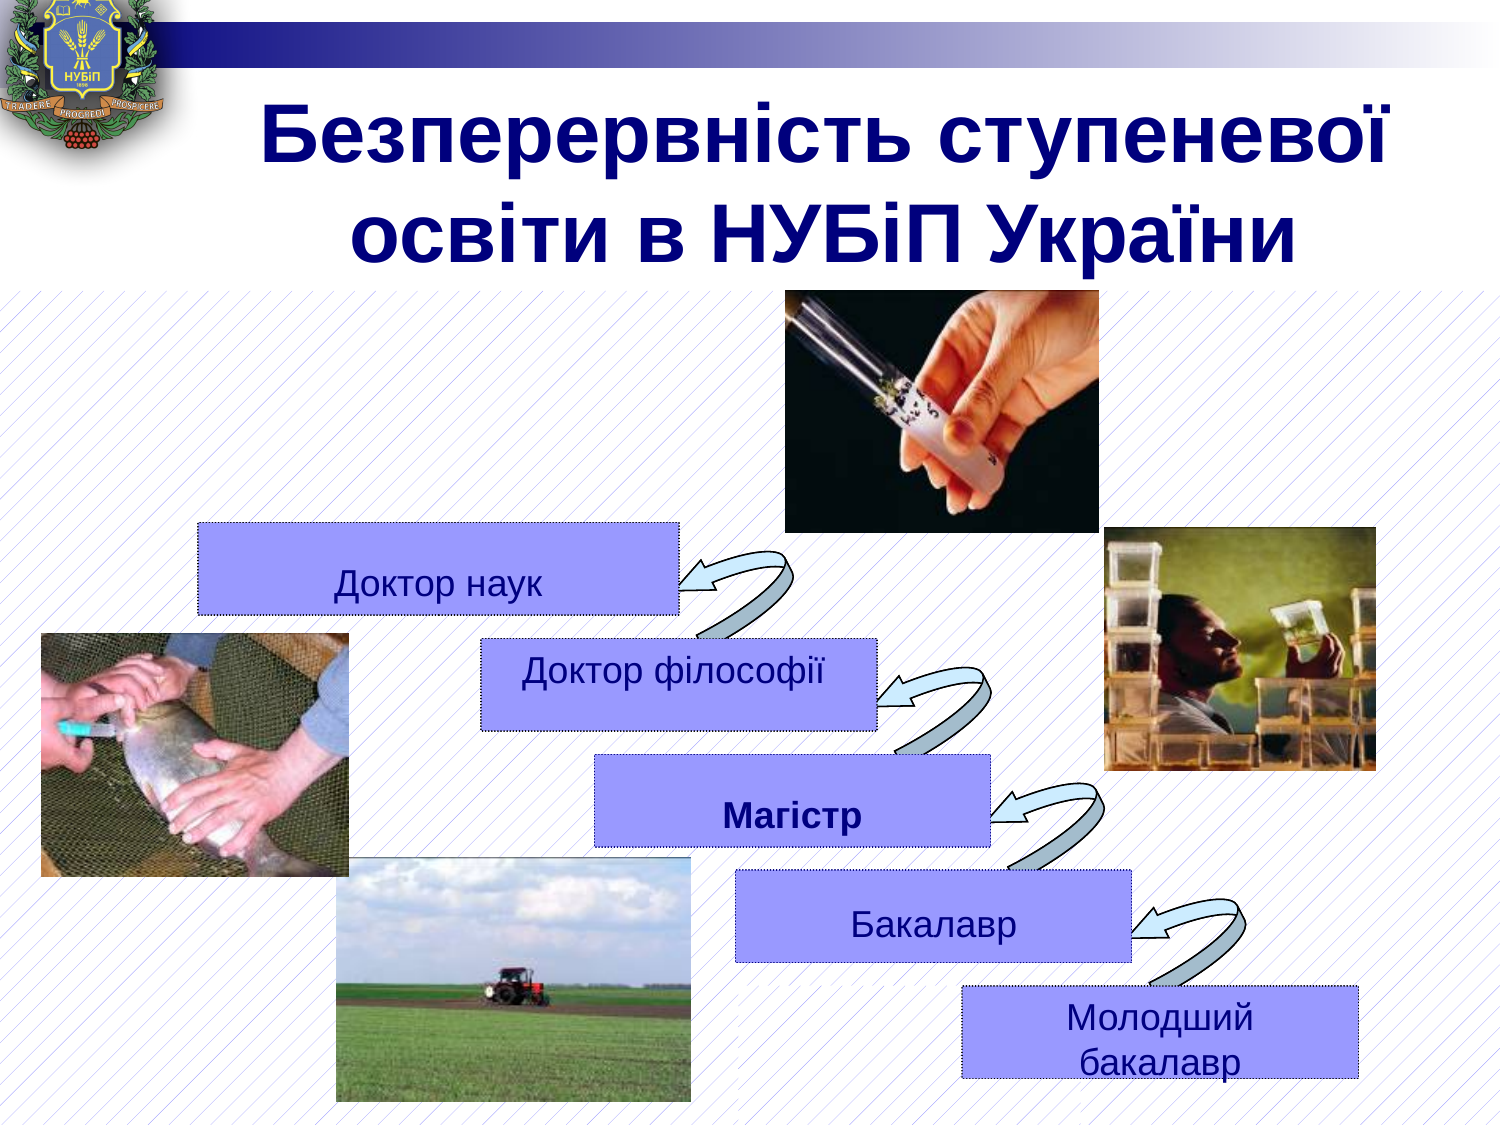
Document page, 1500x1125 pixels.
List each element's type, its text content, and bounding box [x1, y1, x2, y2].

text_box [991, 783, 1105, 870]
text_box Бакалавр [735, 870, 1132, 963]
picture [1104, 526, 1377, 771]
text_box [738, 985, 1081, 1125]
text_box Доктор наук [198, 522, 679, 616]
picture [40, 633, 692, 1102]
text_box Магістр [594, 754, 991, 847]
text_box [679, 551, 794, 638]
picture [0, 0, 164, 150]
text_box [878, 667, 991, 754]
text_box Молодший бакалавр [962, 985, 1359, 1079]
text_box [1132, 899, 1246, 985]
text_box [0, 290, 1500, 1125]
title Безперервність ступеневої освіти в НУБіП України [149, 66, 1500, 290]
picture [785, 290, 1099, 534]
text_box Доктор філософії [481, 638, 878, 731]
